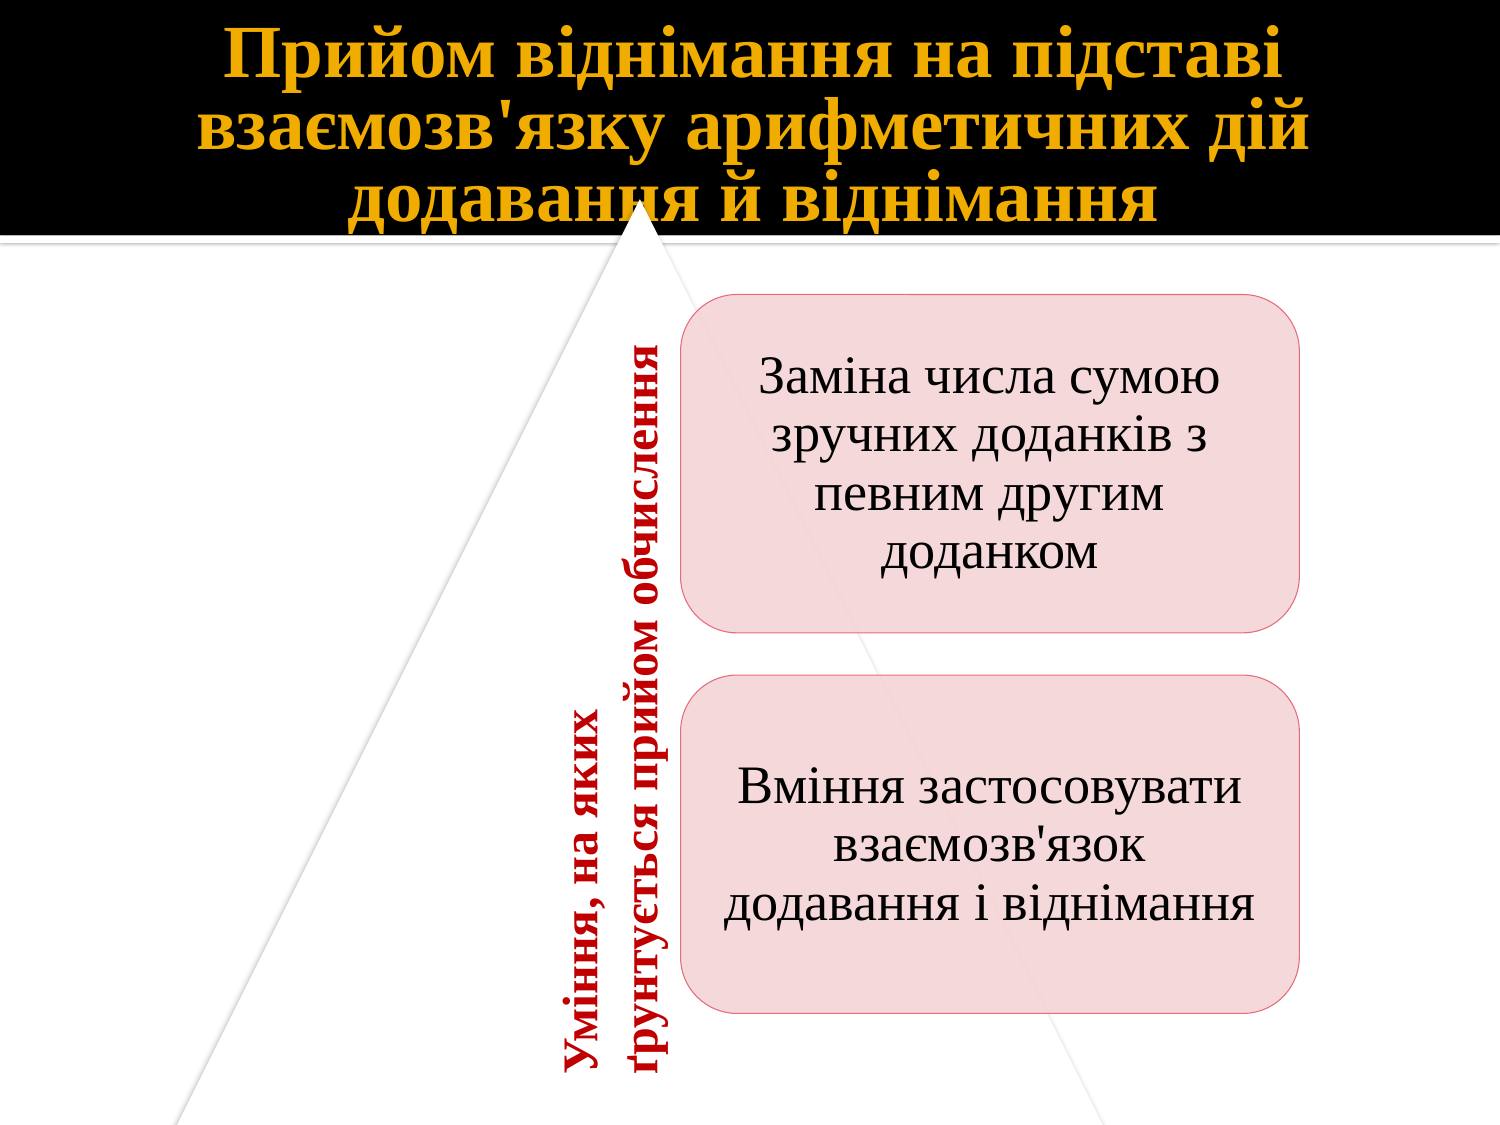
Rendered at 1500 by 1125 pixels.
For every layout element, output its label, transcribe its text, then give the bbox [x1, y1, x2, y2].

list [0, 199, 1500, 1125]
title Прийом віднімання на підставі взаємозв'язку арифметичних дій додавання й віднімання [0, 25, 1500, 196]
